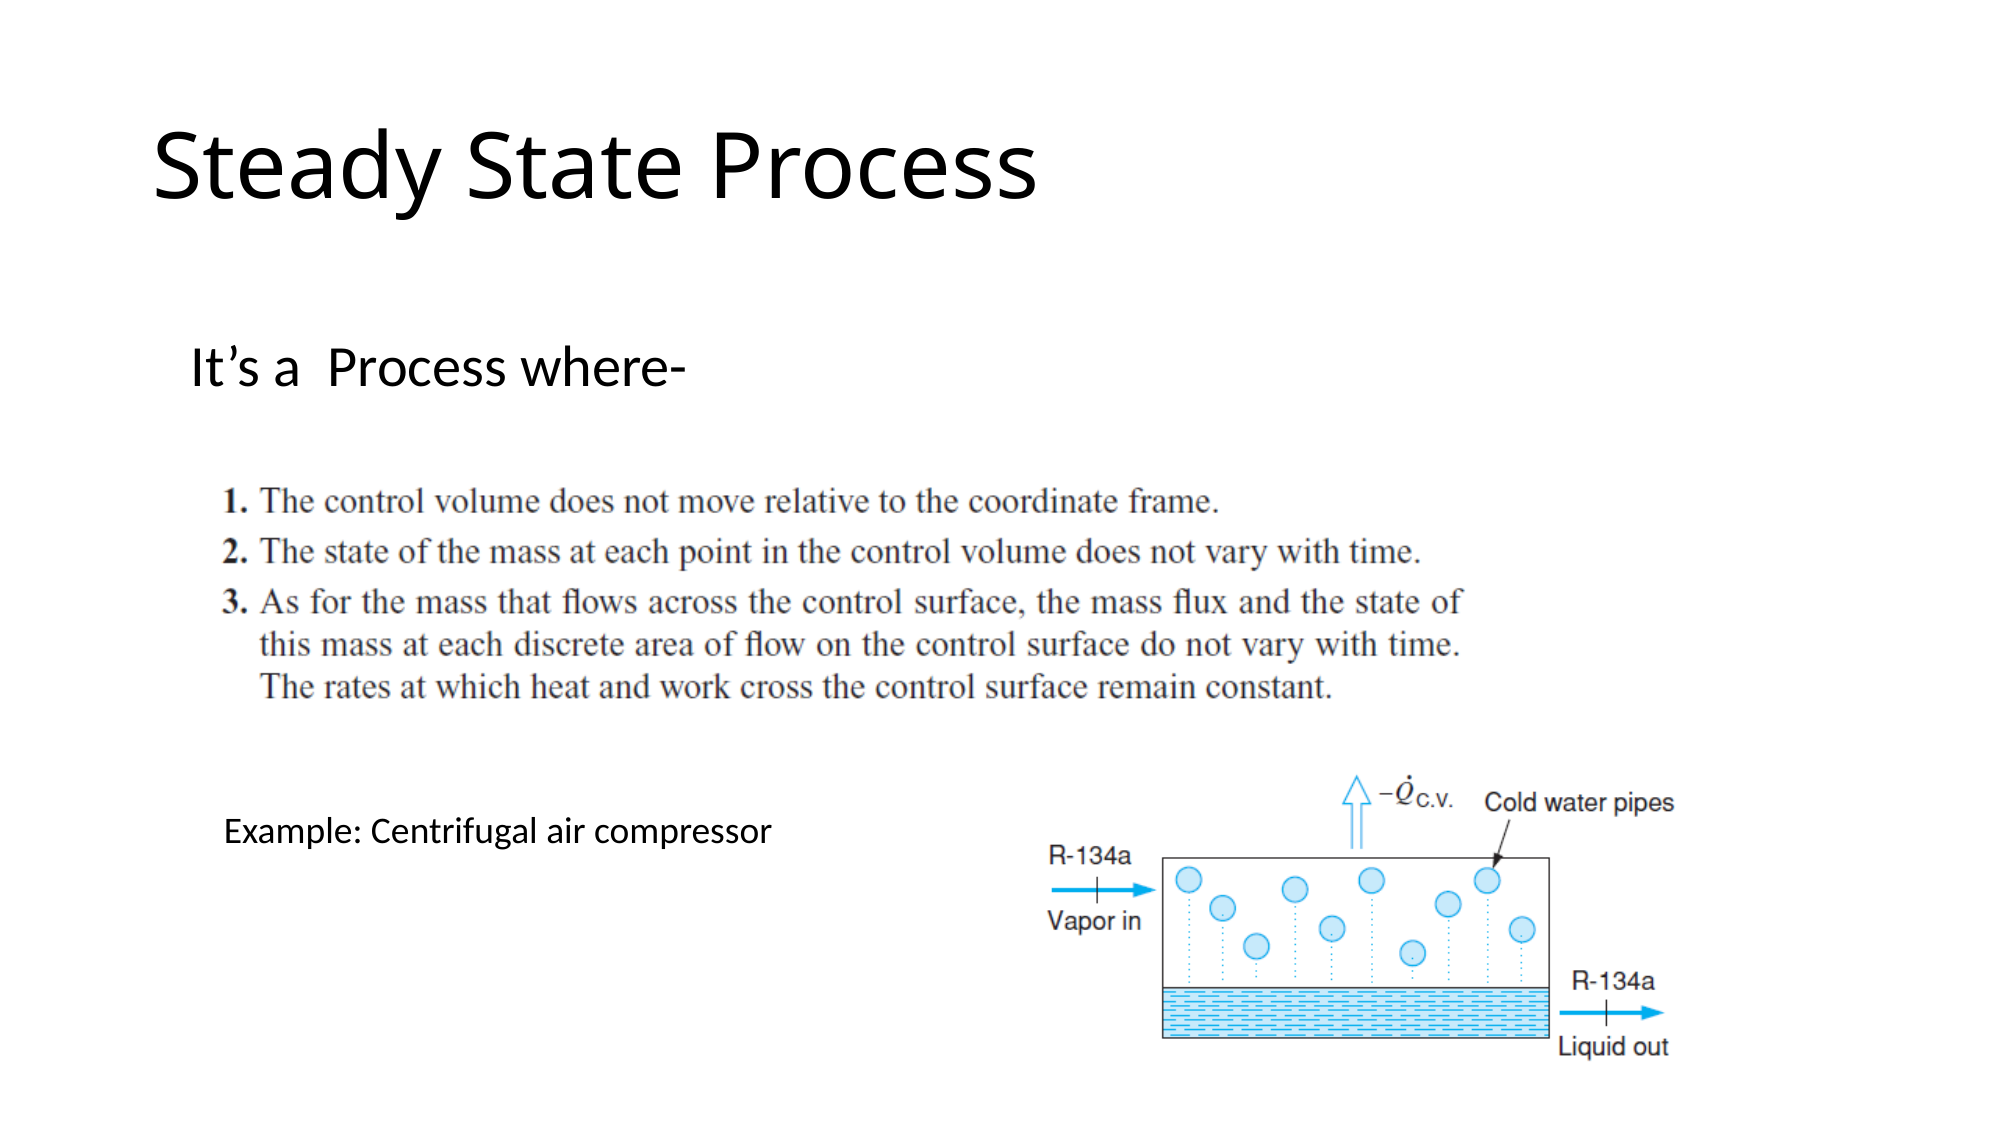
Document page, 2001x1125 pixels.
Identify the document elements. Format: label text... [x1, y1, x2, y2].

text_box It’s a Process where- [175, 320, 704, 406]
text_box Example: Centrifugal air compressor [209, 798, 788, 859]
title Steady State Process [137, 59, 1863, 278]
picture [999, 711, 1804, 1110]
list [172, 469, 1476, 719]
